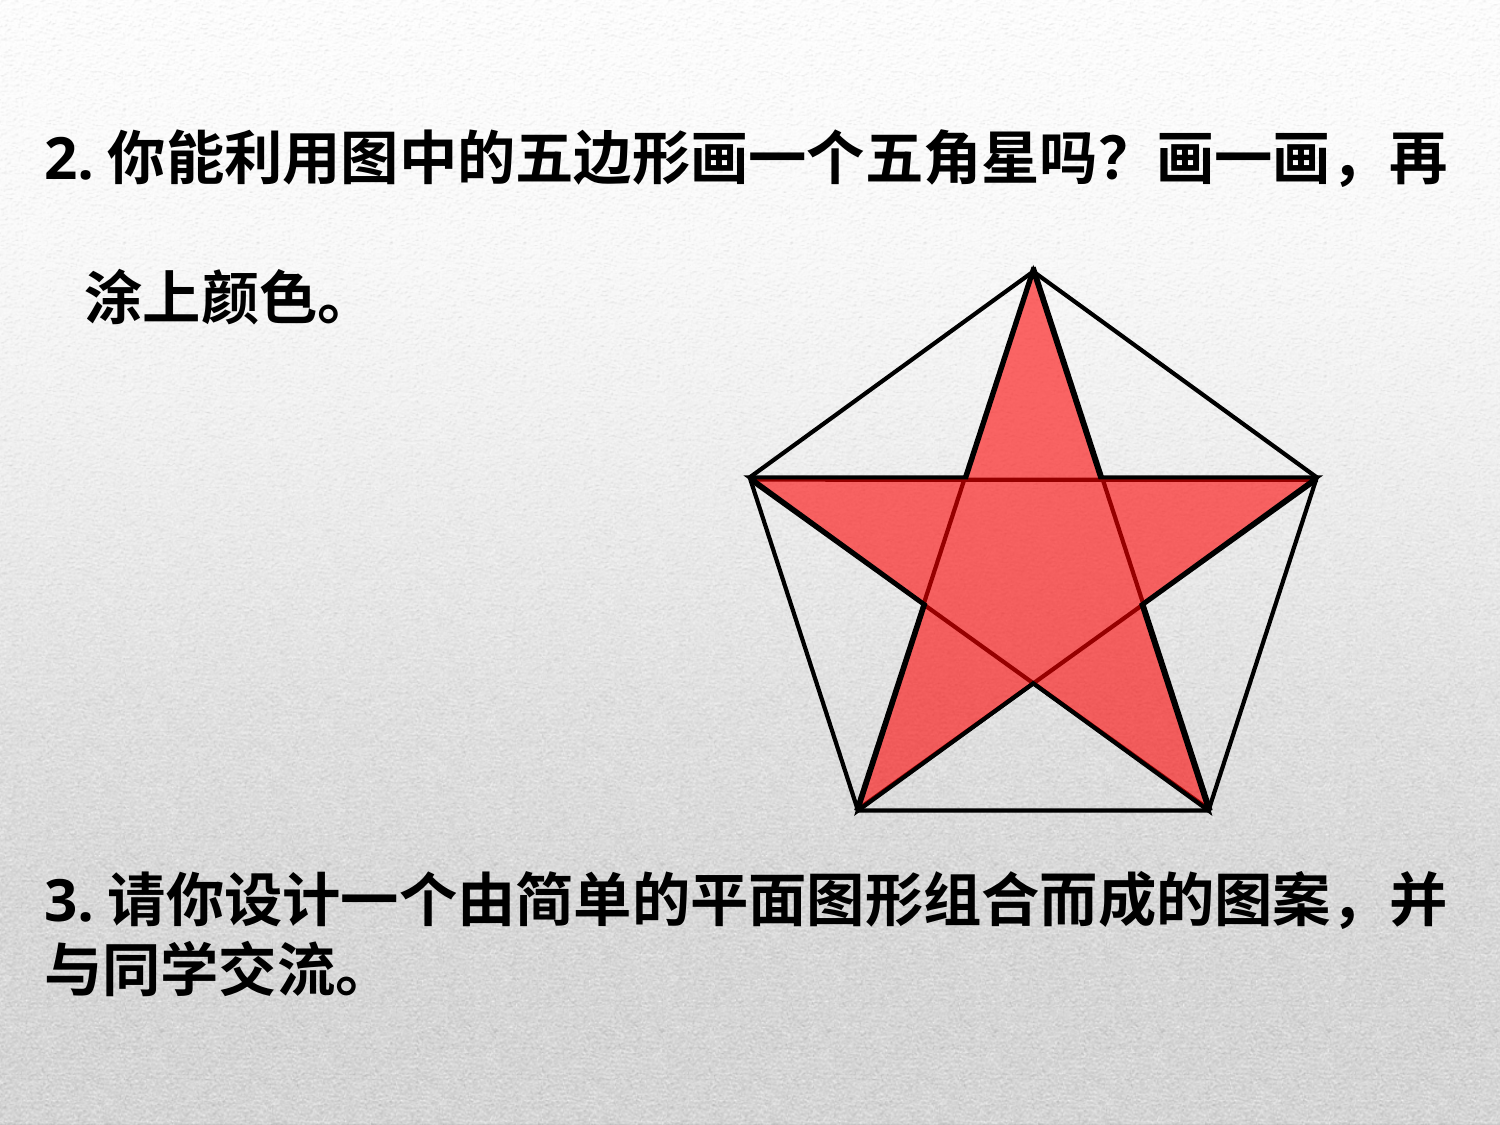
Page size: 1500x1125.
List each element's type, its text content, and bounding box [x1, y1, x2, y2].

text_box [750, 339, 1010, 477]
text_box [750, 480, 923, 808]
text_box 3.请你设计一个由简单的平面图形组合而成的图案，并与同学交流。 [29, 855, 1471, 1011]
text_box [859, 684, 1207, 811]
text_box [1143, 480, 1316, 808]
text_box [1056, 339, 1317, 477]
text_box [749, 271, 1317, 811]
text_box 2.你能利用图中的五边形画一个五角星吗？画一画，再 涂上颜色。 [29, 113, 1471, 339]
